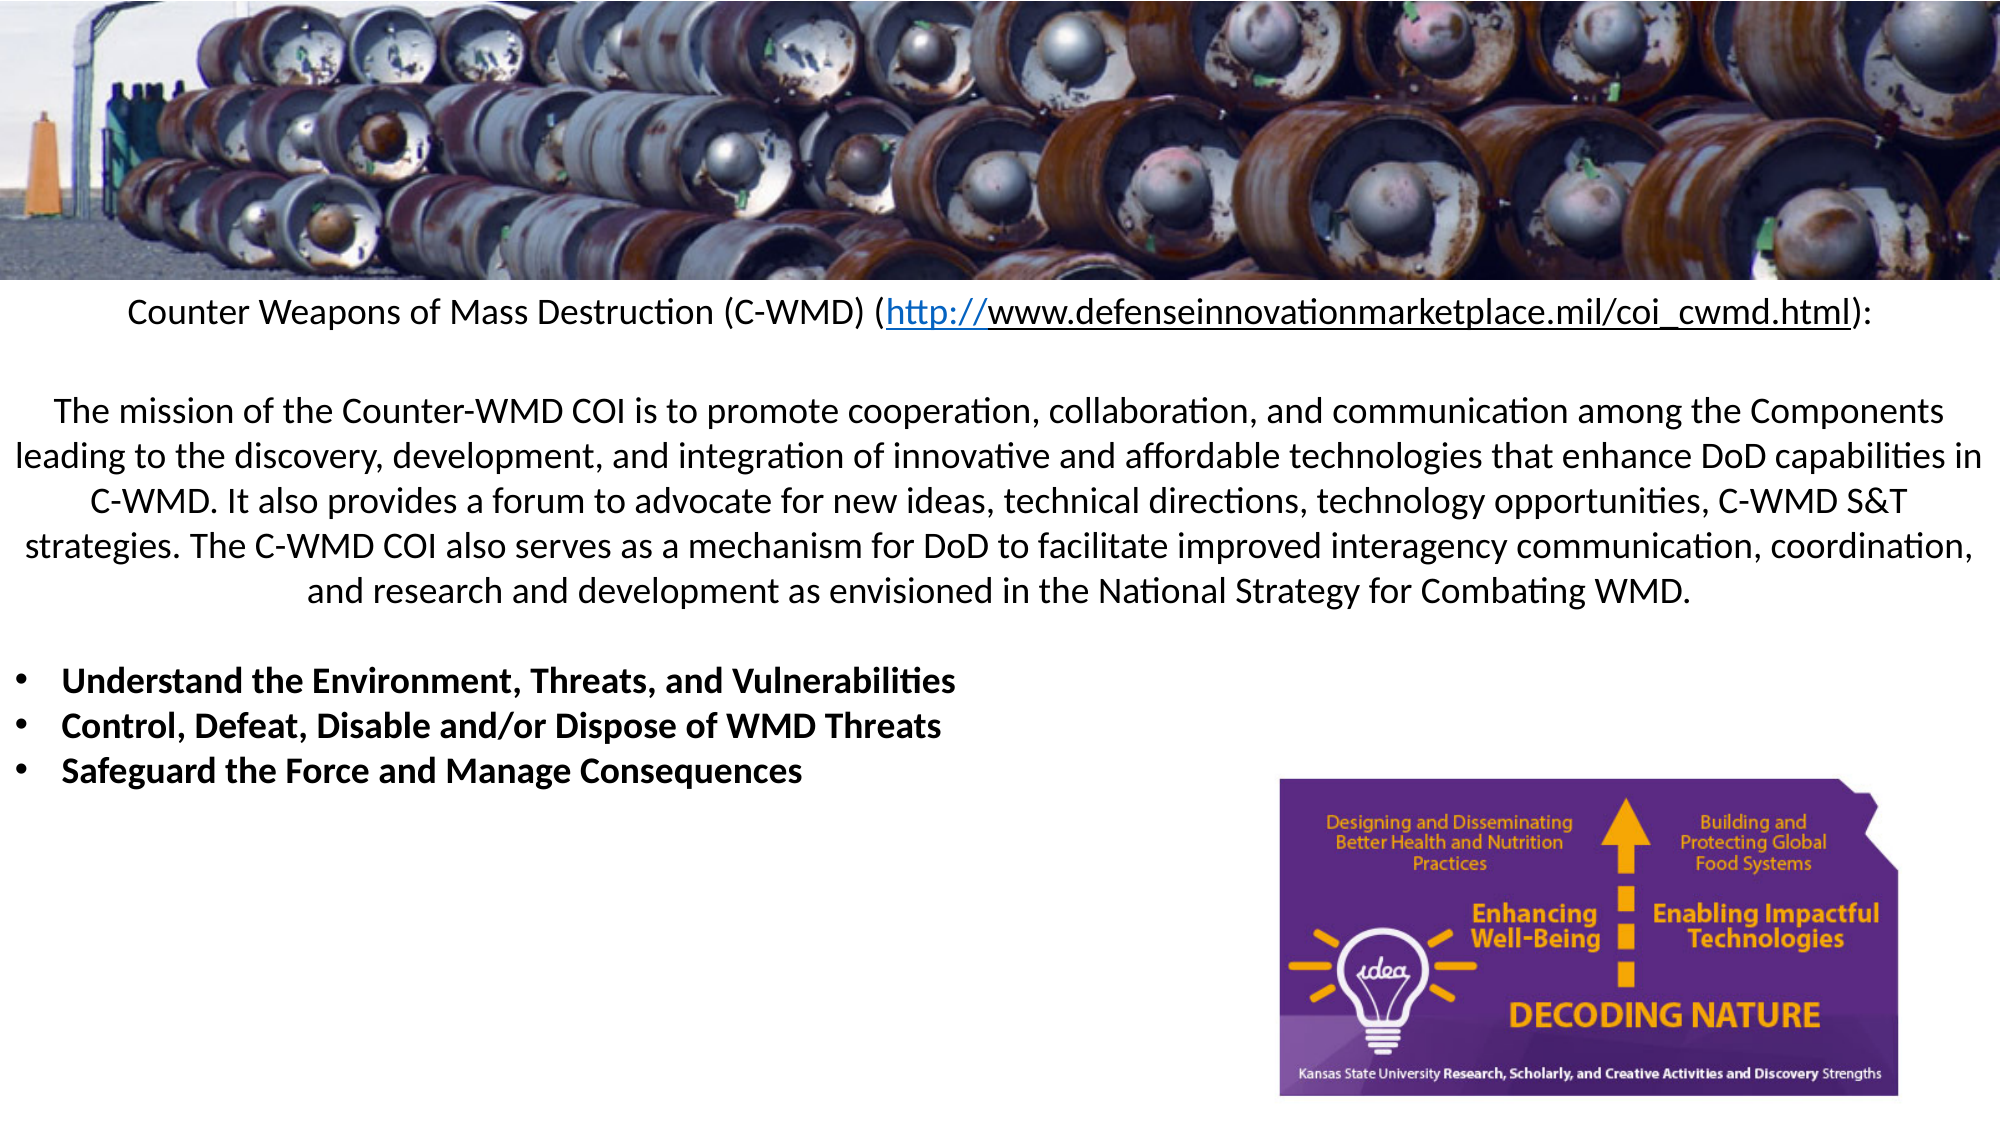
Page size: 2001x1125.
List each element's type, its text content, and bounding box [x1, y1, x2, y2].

picture [1265, 764, 1913, 1111]
picture [0, 1, 2000, 280]
text_box Counter Weapons of Mass Destruction (C-WMD) (http://www.defenseinnovationmarketplace.mil/coi_cwmd.html): [0, 280, 2000, 340]
text_box The mission of the Counter-WMD COI is to promote cooperation, collaboration, and communication among the Components leading to the discovery, development, and integration of innovative and affordable technologies that enhance DoD capabilities in C-WMD. It also provides a forum to advocate for new ideas, technical directions, technology opportunities, C-WMD S&T strategies. The C-WMD COI also serves as a mechanism for DoD to facilitate improved interagency communication, coordination, and research and development as envisioned in the National Strategy for Combating WMD. Understand the Environment, Threats, and Vulnerabilities Control, Defeat, Disable and/or Dispose of WMD Threats Safeguard the Force and Manage Consequences [0, 378, 2000, 843]
